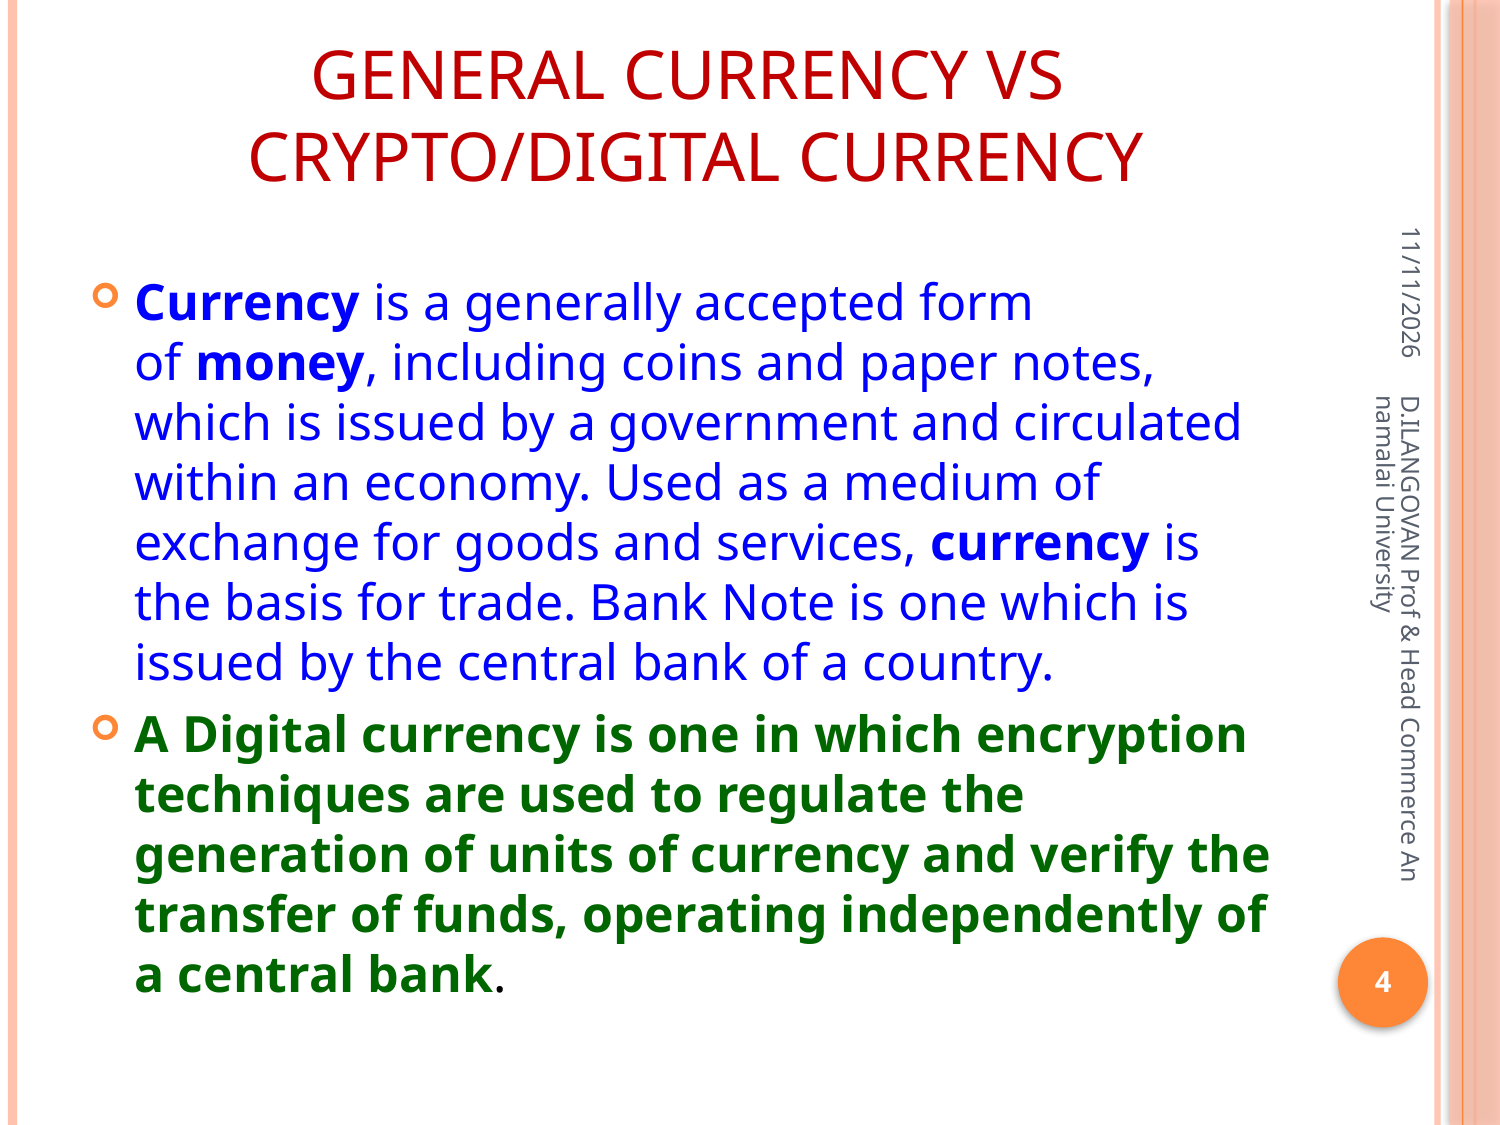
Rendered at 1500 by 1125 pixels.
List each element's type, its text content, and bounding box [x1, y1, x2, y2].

footer D.ILANGOVAN Prof & Head Commerce Annamalai University [1379, 380, 1440, 906]
list Currency is a generally accepted form of money, including coins and paper notes, which is issued by a government and circulated within an economy. Used as a medium of exchange for goods and services, currency is the basis for trade. Bank Note is one which is issued by the central bank of a country. A Digital currency is one in which encryption techniques are used to regulate the generation of units of currency and verify the transfer of funds, operating independently of a central bank. [75, 262, 1300, 1062]
slide_number 06-Apr-20 [1378, 43, 1442, 374]
slide_number 4 [1333, 940, 1434, 1027]
title General currency vs Crypto/DIGITAL currency [75, 24, 1300, 262]
